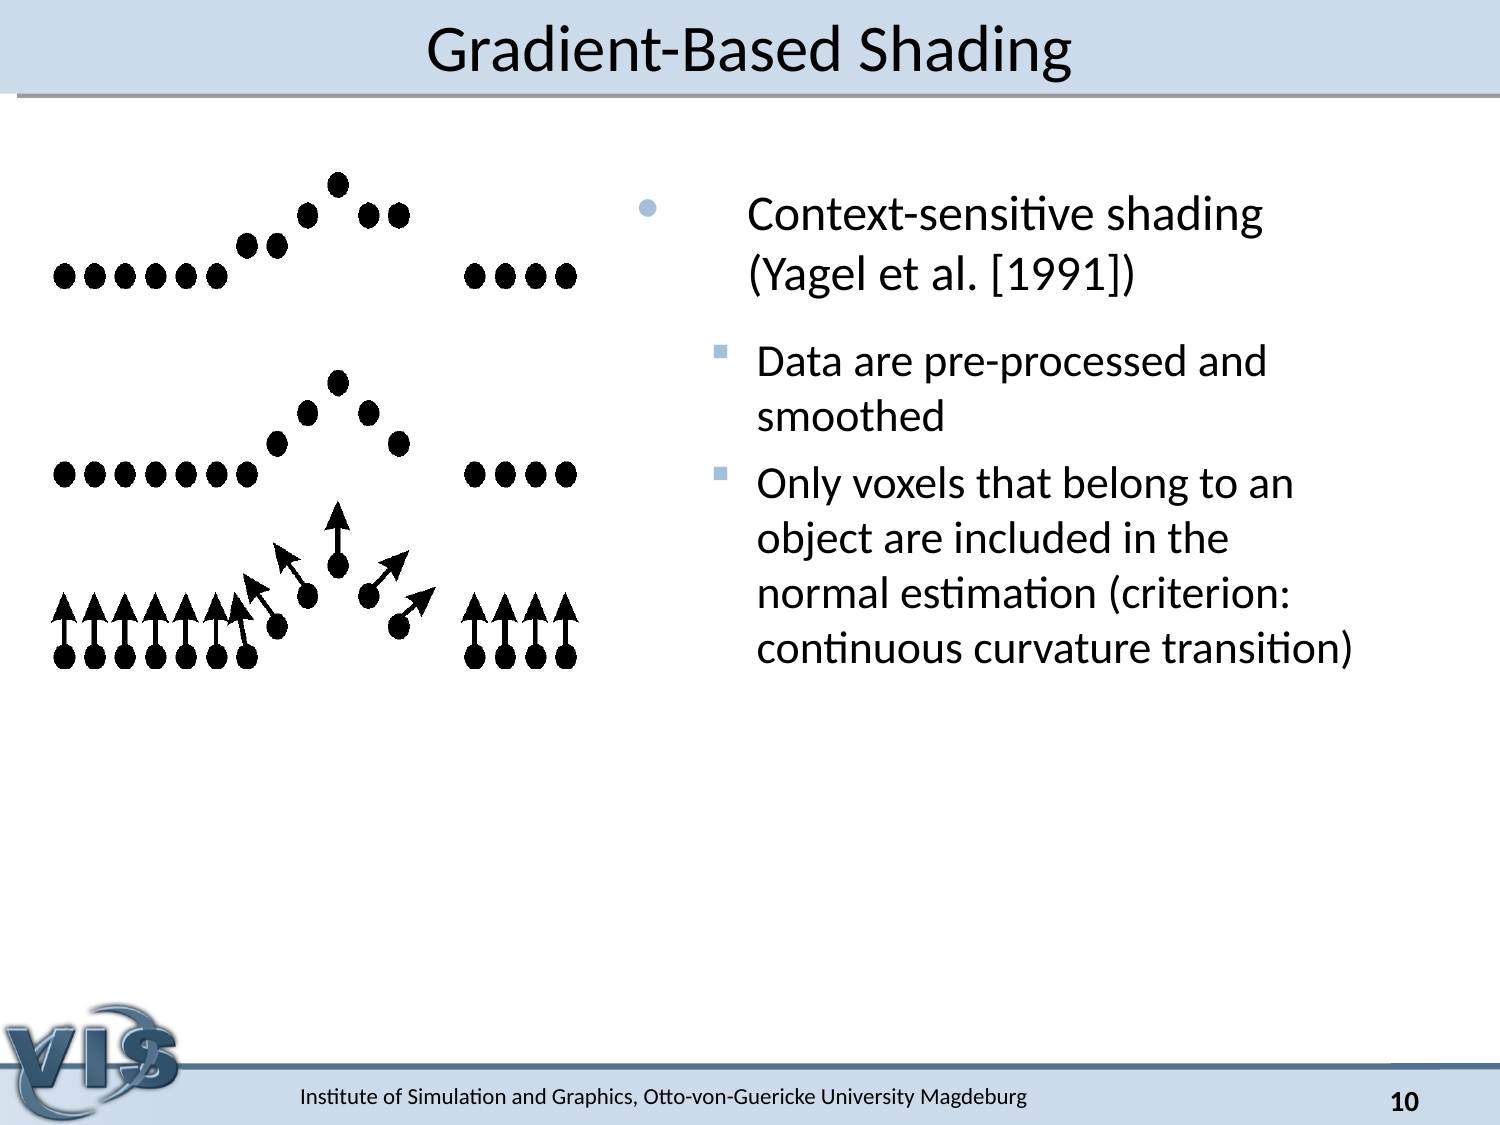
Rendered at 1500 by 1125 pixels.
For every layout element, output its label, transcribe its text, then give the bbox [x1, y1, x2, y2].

list Context-sensitive shading (Yagel et al. [1991]) Data are pre-processed and smoothed Only voxels that belong to an object are included in the normal estimation (criterion: continuous curvature transition) [620, 172, 1388, 996]
picture [0, 1000, 182, 1125]
title Gradient-Based Shading [0, 0, 1500, 150]
picture [49, 172, 580, 670]
